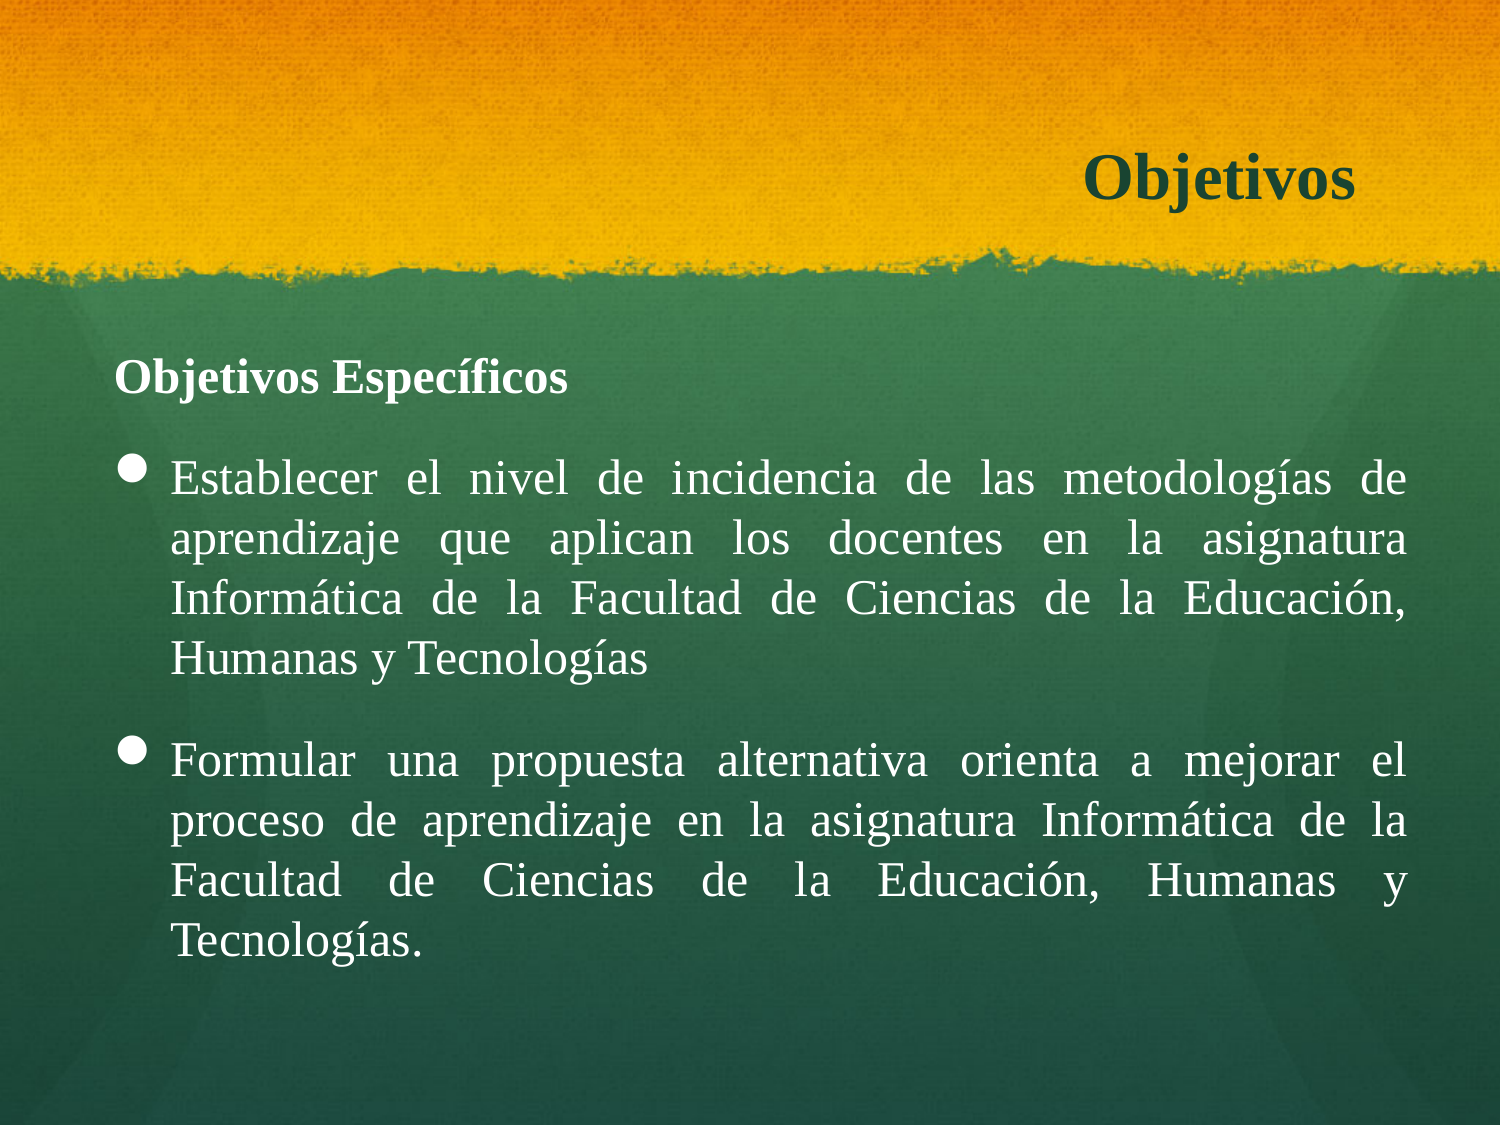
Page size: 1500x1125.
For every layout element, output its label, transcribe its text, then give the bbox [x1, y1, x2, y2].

picture [0, 0, 1500, 1125]
list Objetivos Específicos Establecer el nivel de incidencia de las metodologías de aprendizaje que aplican los docentes en la asignatura Informática de la Facultad de Ciencias de la Educación, Humanas y Tecnologías Formular una propuesta alternativa orienta a mejorar el proceso de aprendizaje en la asignatura Informática de la Facultad de Ciencias de la Educación, Humanas y Tecnologías. [98, 335, 1424, 1057]
title Objetivos [562, 124, 1372, 221]
